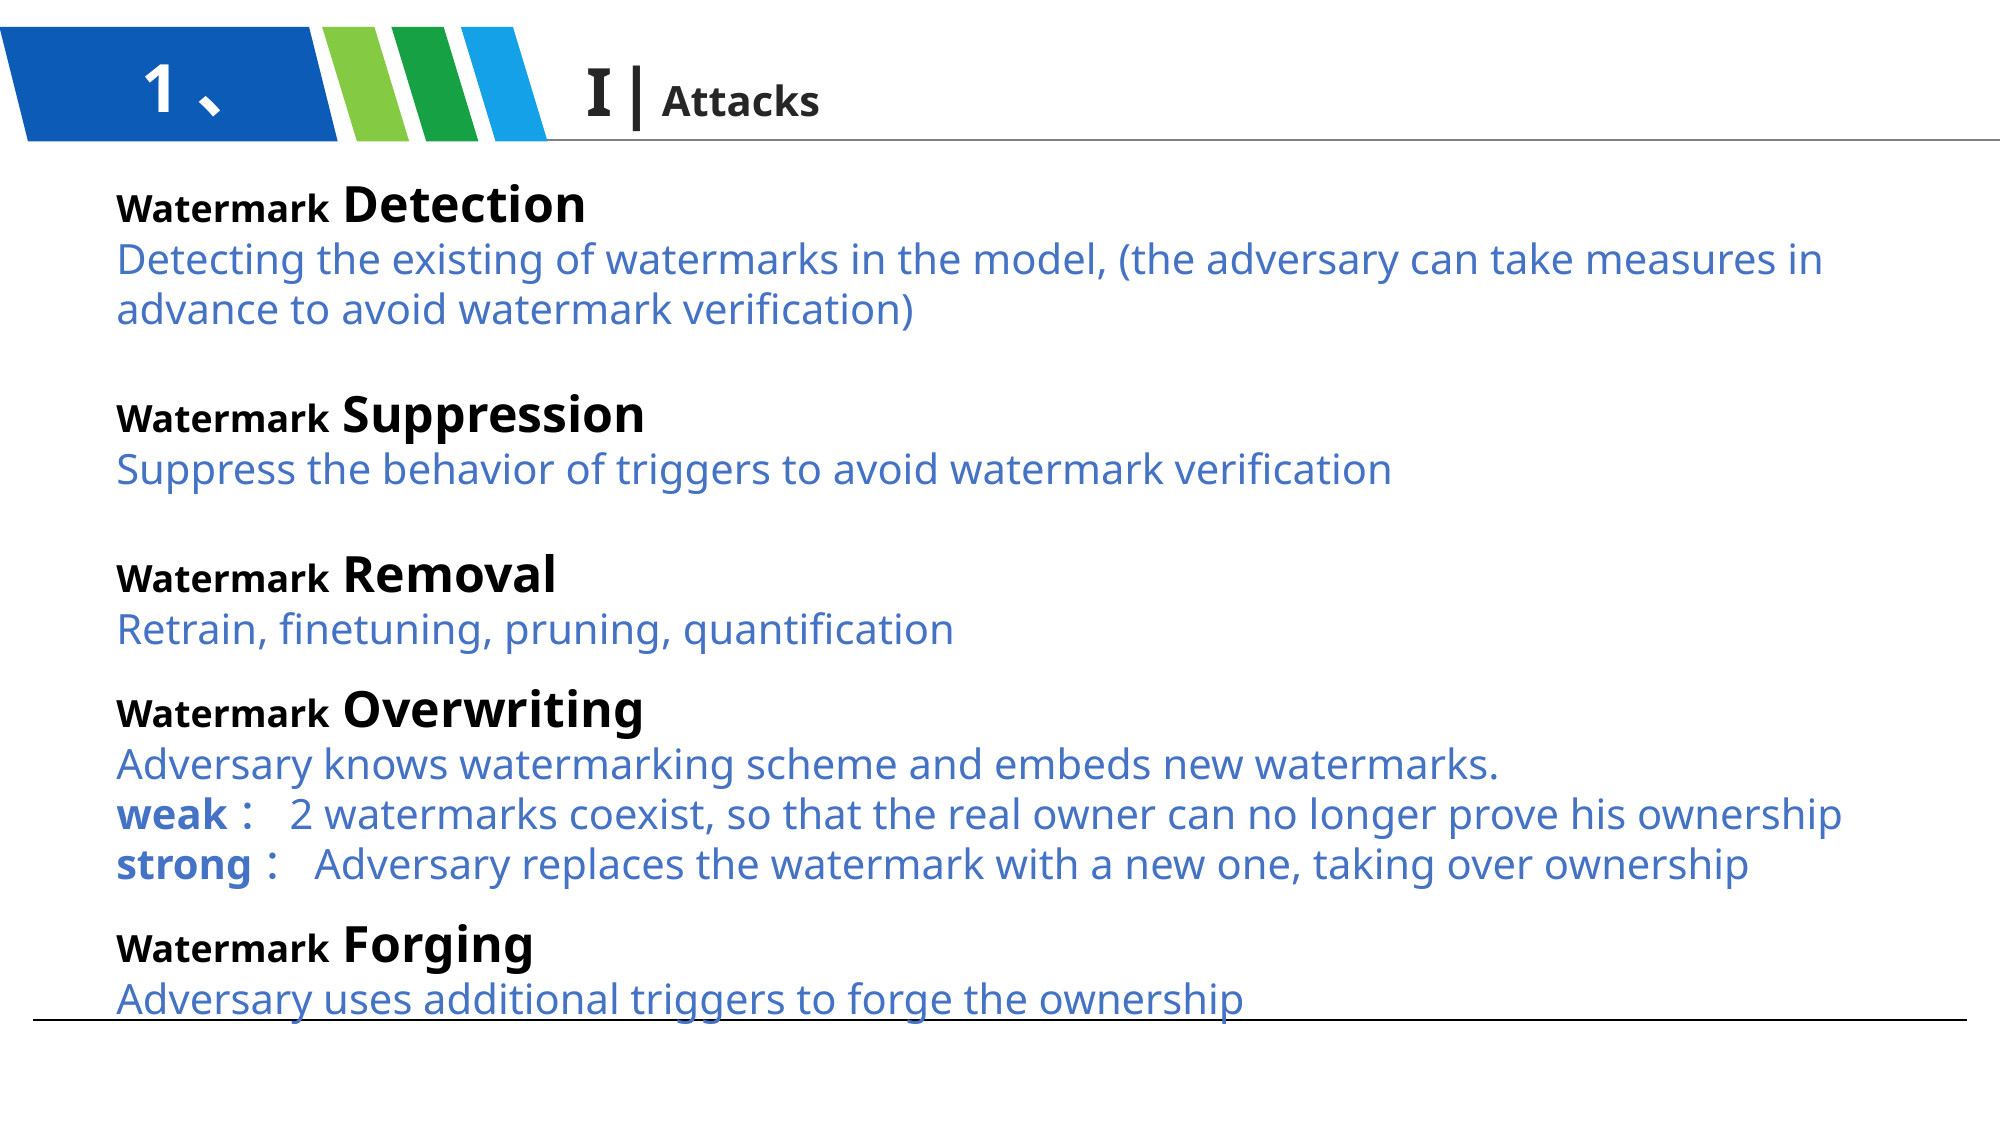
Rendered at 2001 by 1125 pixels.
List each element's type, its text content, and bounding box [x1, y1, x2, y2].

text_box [0, 26, 2000, 142]
text_box Watermark Detection Detecting the existing of watermarks in the model, (the adversary can take measures in advance to avoid watermark verification) Watermark Suppression Suppress the behavior of triggers to avoid watermark verification Watermark Removal Retrain, finetuning, pruning, quantification Watermark Overwriting Adversary knows watermarking scheme and embeds new watermarks. weak：2 watermarks coexist, so that the real owner can no longer prove his ownership strong：Adversary replaces the watermark with a new one, taking over ownership Watermark Forging Adversary uses additional triggers to forge the ownership [101, 165, 1954, 1019]
text_box Watermark Detection Detecting the existing of watermarks in the model, (the adversary can take measures in advance to avoid watermark verification) Watermark Suppression Suppress the behavior of triggers to avoid watermark verification Watermark Removal Retrain, finetuning, pruning, quantification Watermark Overwriting Adversary knows watermarking scheme and embeds new watermarks. weak：2 watermarks coexist, so that the real owner can no longer prove his ownership strong：Adversary replaces the watermark with a new one, taking over ownership Watermark Forging Adversary uses additional triggers to forge the ownership [101, 1020, 1954, 1031]
